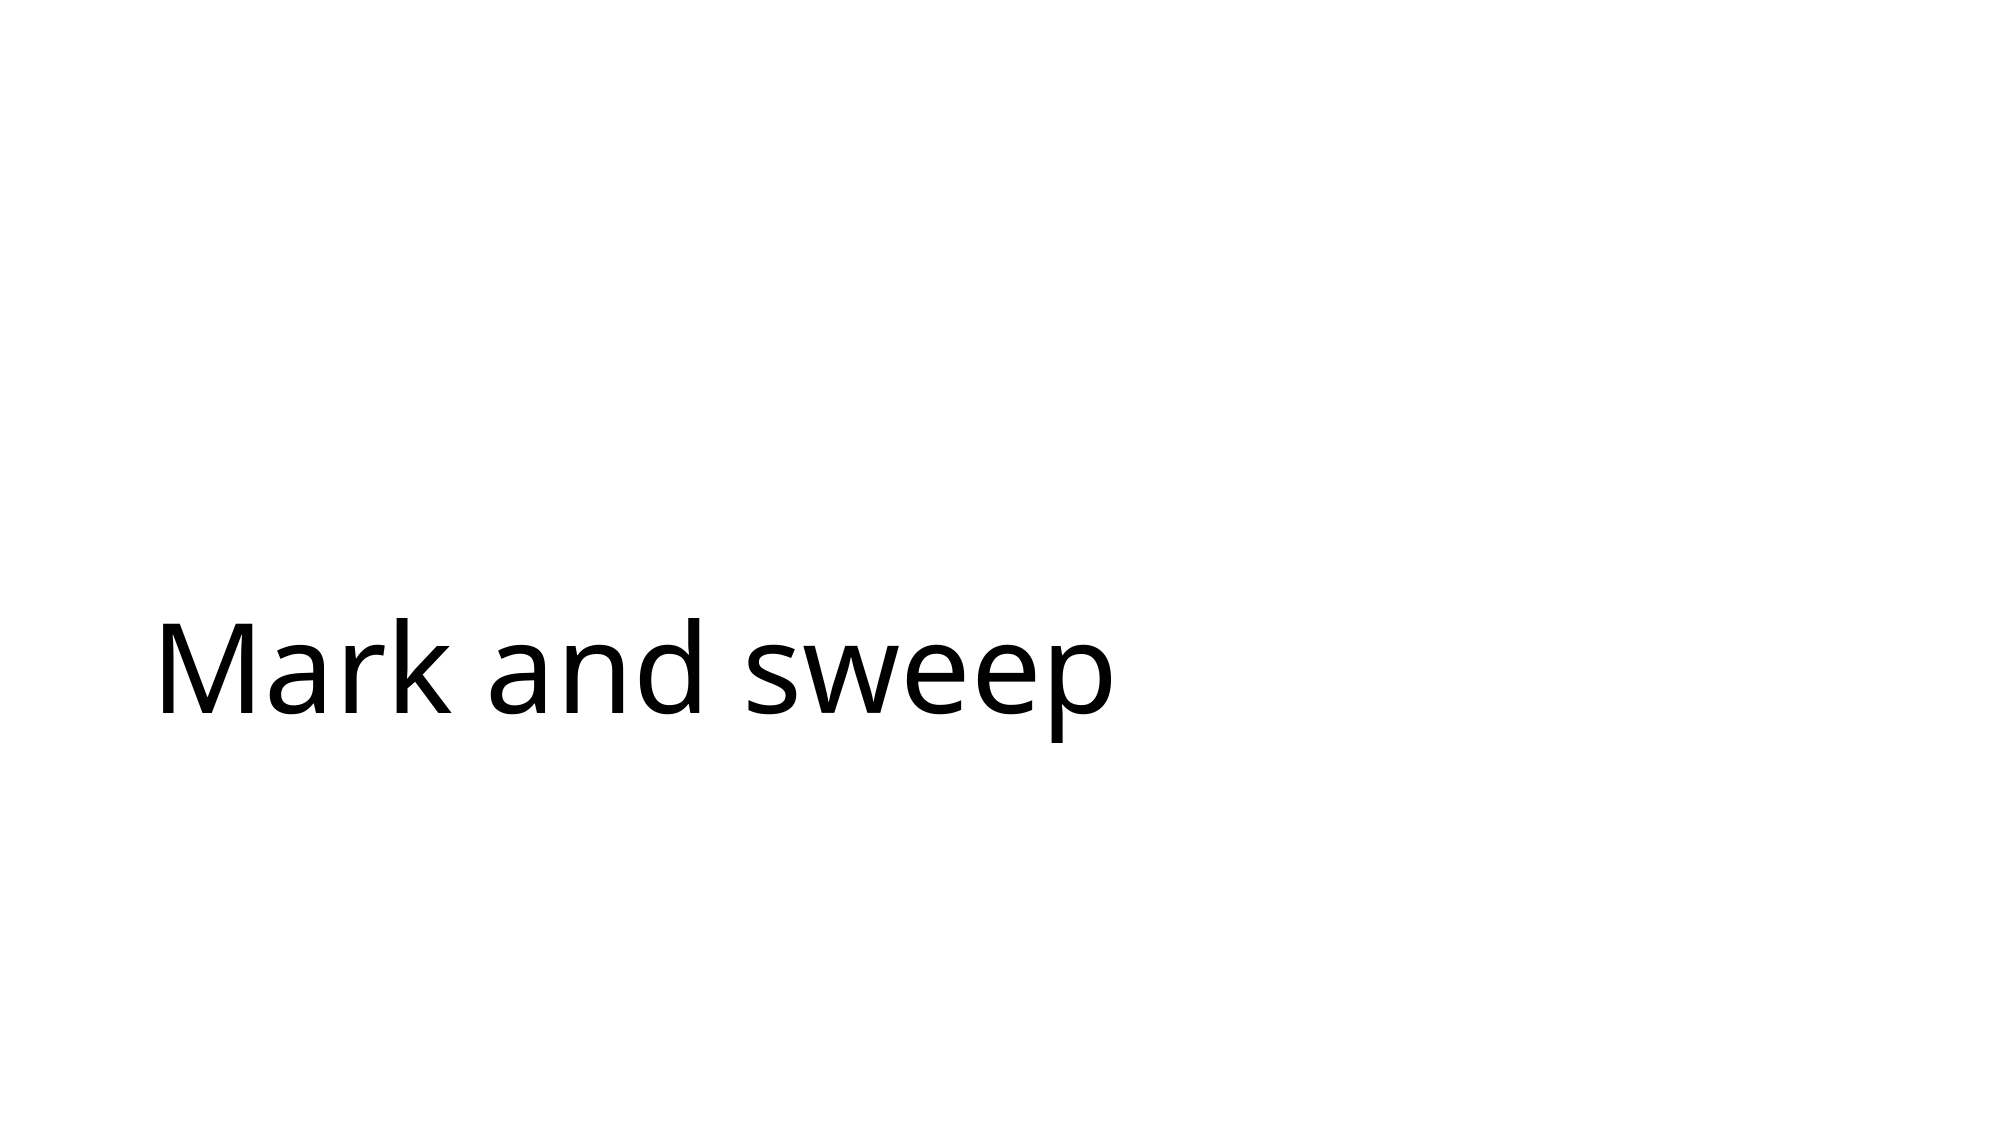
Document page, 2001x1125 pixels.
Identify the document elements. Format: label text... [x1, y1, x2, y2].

title Mark and sweep [136, 280, 1862, 749]
